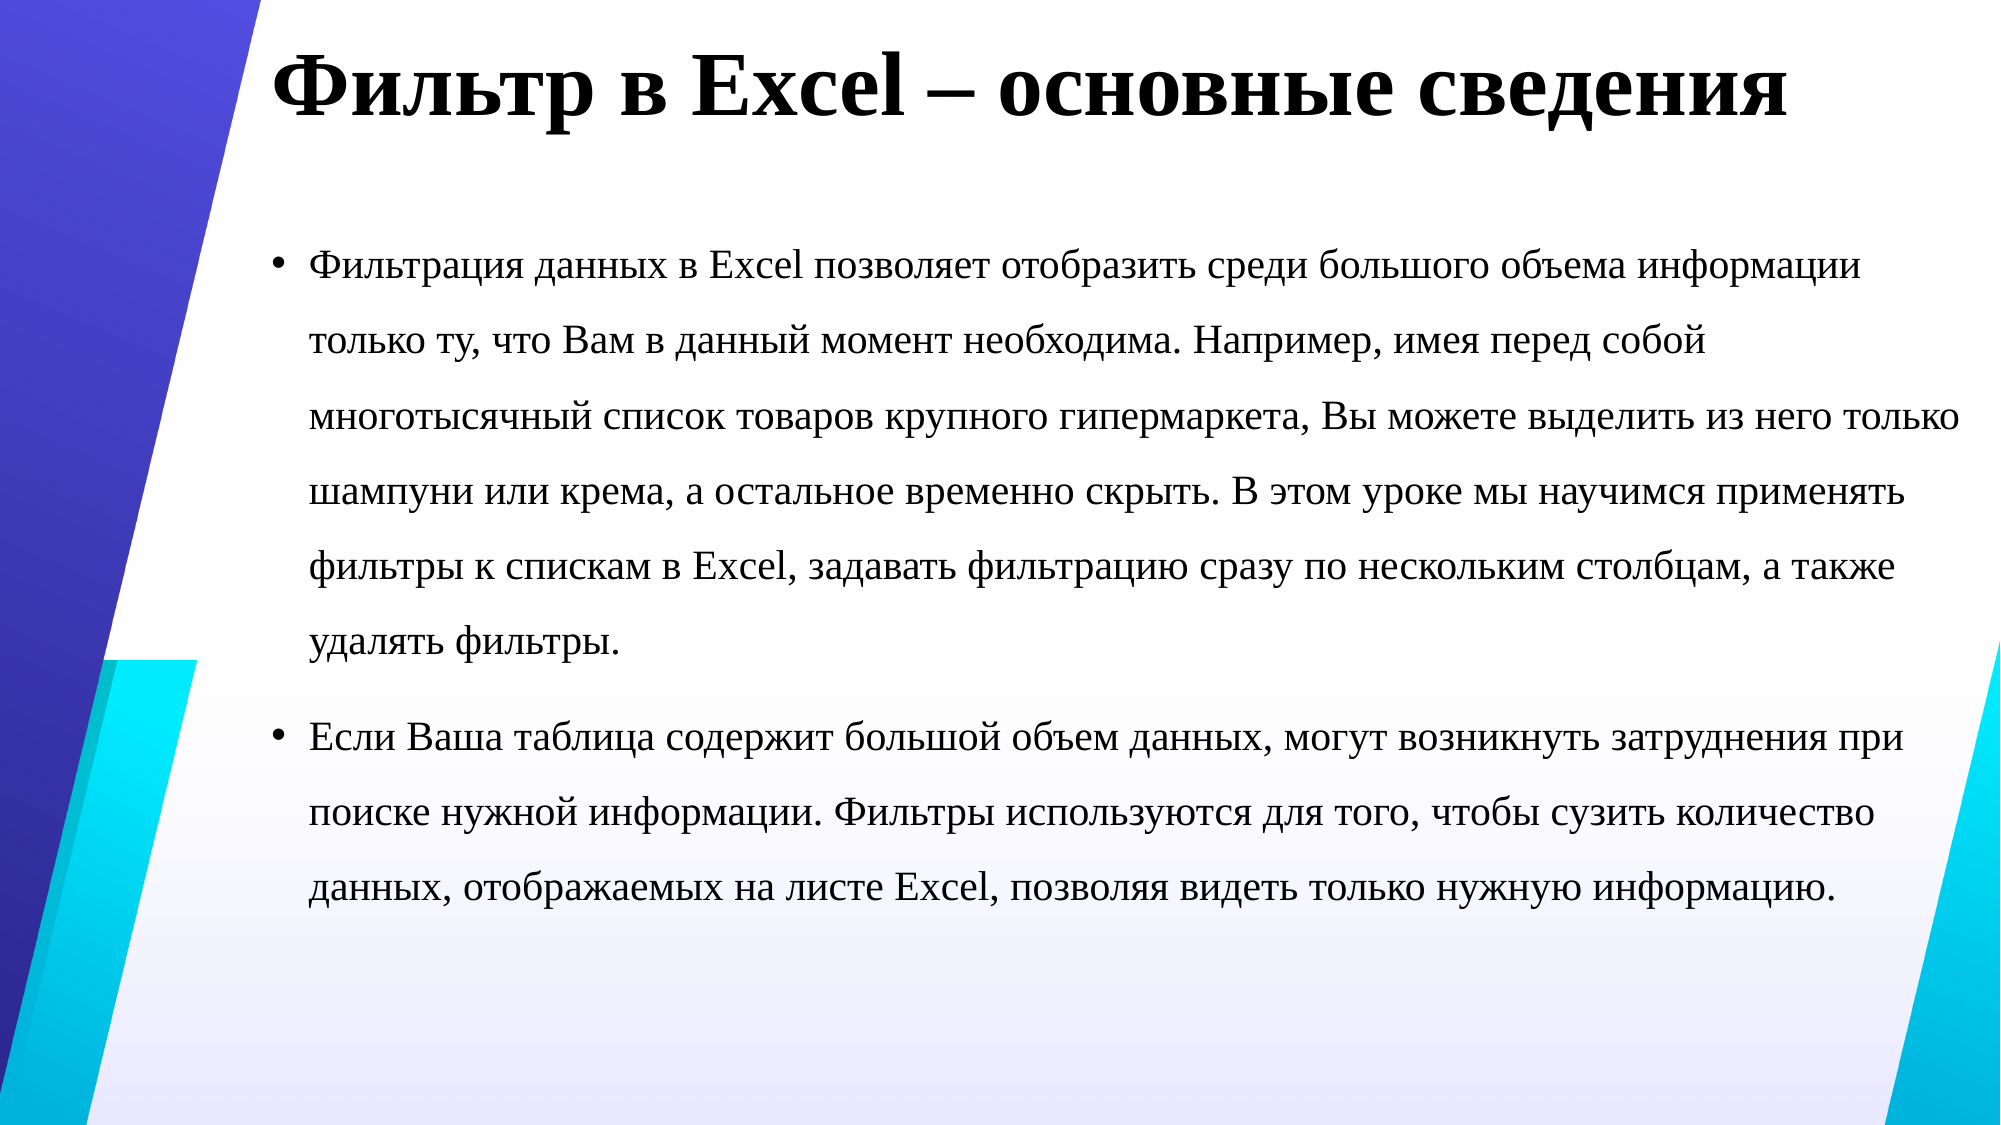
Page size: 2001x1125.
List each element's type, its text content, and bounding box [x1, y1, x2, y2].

picture [0, 0, 2000, 1125]
title Фильтр в Excel – основные сведения [256, 22, 1982, 150]
list Фильтрация данных в Excel позволяет отобразить среди большого объема информации только ту, что Вам в данный момент необходима. Например, имея перед собой многотысячный список товаров крупного гипермаркета, Вы можете выделить из него только шампуни или крема, а остальное временно скрыть. В этом уроке мы научимся применять фильтры к спискам в Excel, задавать фильтрацию сразу по нескольким столбцам, а также удалять фильтры. Если Ваша таблица содержит большой объем данных, могут возникнуть затруднения при поиске нужной информации. Фильтры используются для того, чтобы сузить количество данных, отображаемых на листе Excel, позволяя видеть только нужную информацию. [256, 204, 1982, 976]
